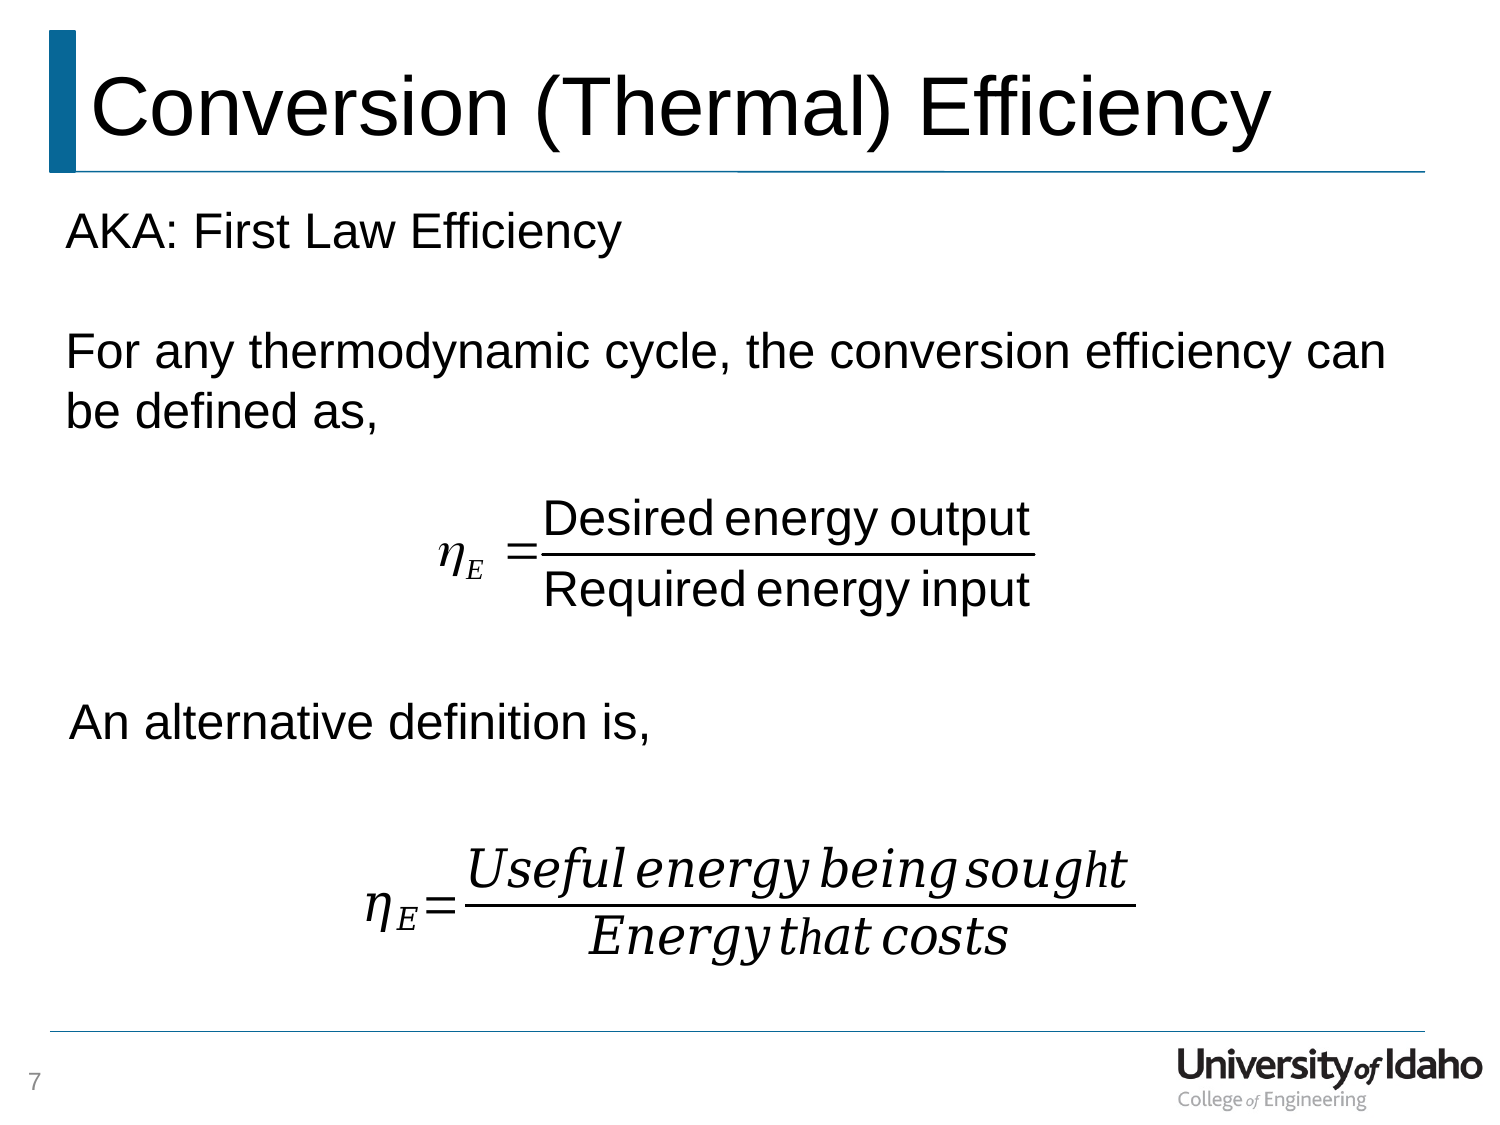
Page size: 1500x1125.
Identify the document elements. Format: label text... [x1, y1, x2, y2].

title Conversion (Thermal) Efficiency [75, 31, 1425, 174]
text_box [432, 487, 1044, 626]
picture [1165, 1041, 1495, 1118]
slide_number 7 [12, 1050, 140, 1111]
text_box An alternative definition is, [54, 682, 668, 757]
text_box AKA: First Law Efficiency For any thermodynamic cycle, the conversion efficiency can be defined as, [50, 190, 1425, 446]
